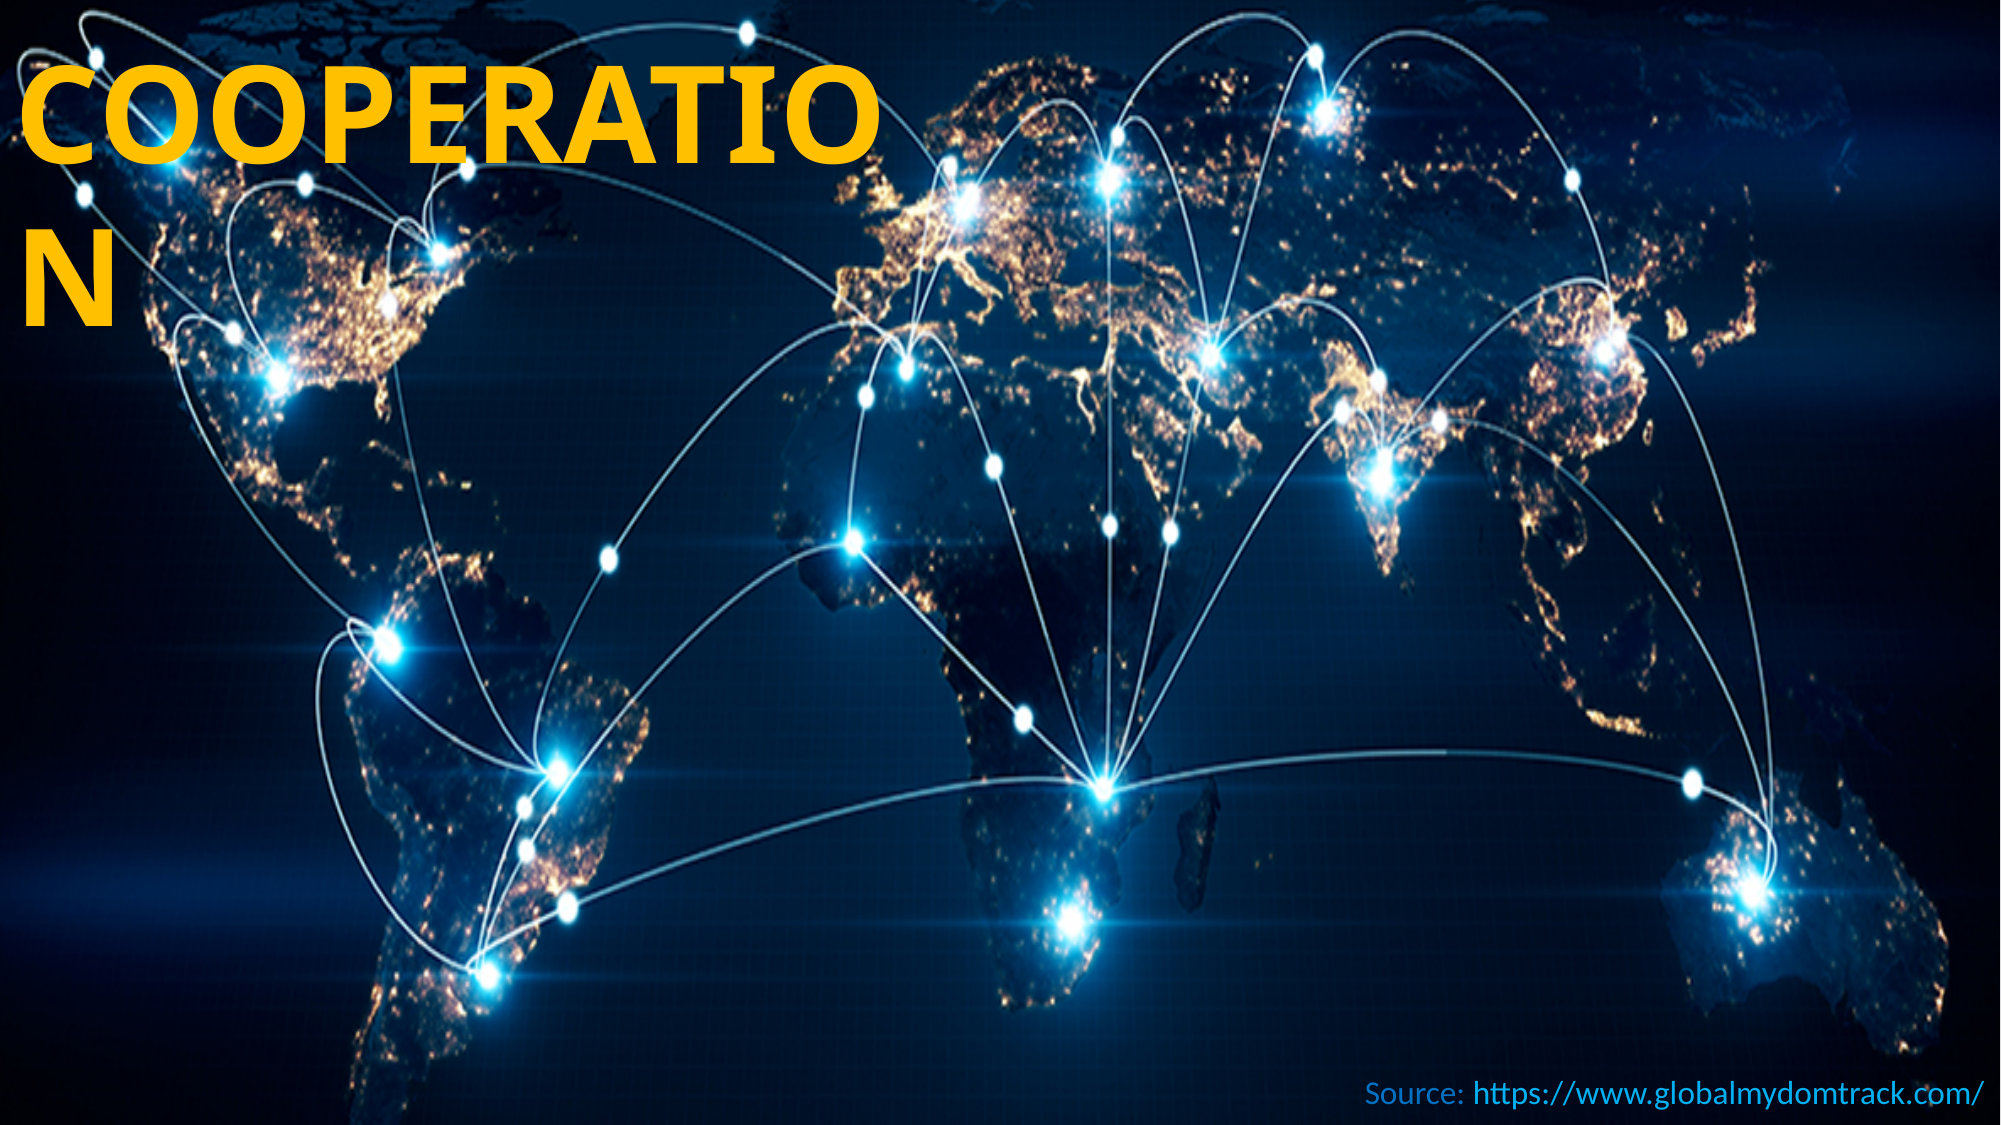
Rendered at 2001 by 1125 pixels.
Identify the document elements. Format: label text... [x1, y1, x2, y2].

text_box Source: https://www.globalmydomtrack.com/ [1350, 1064, 2000, 1119]
picture [0, 0, 2001, 1125]
text_box COOPERATION [0, 20, 935, 361]
